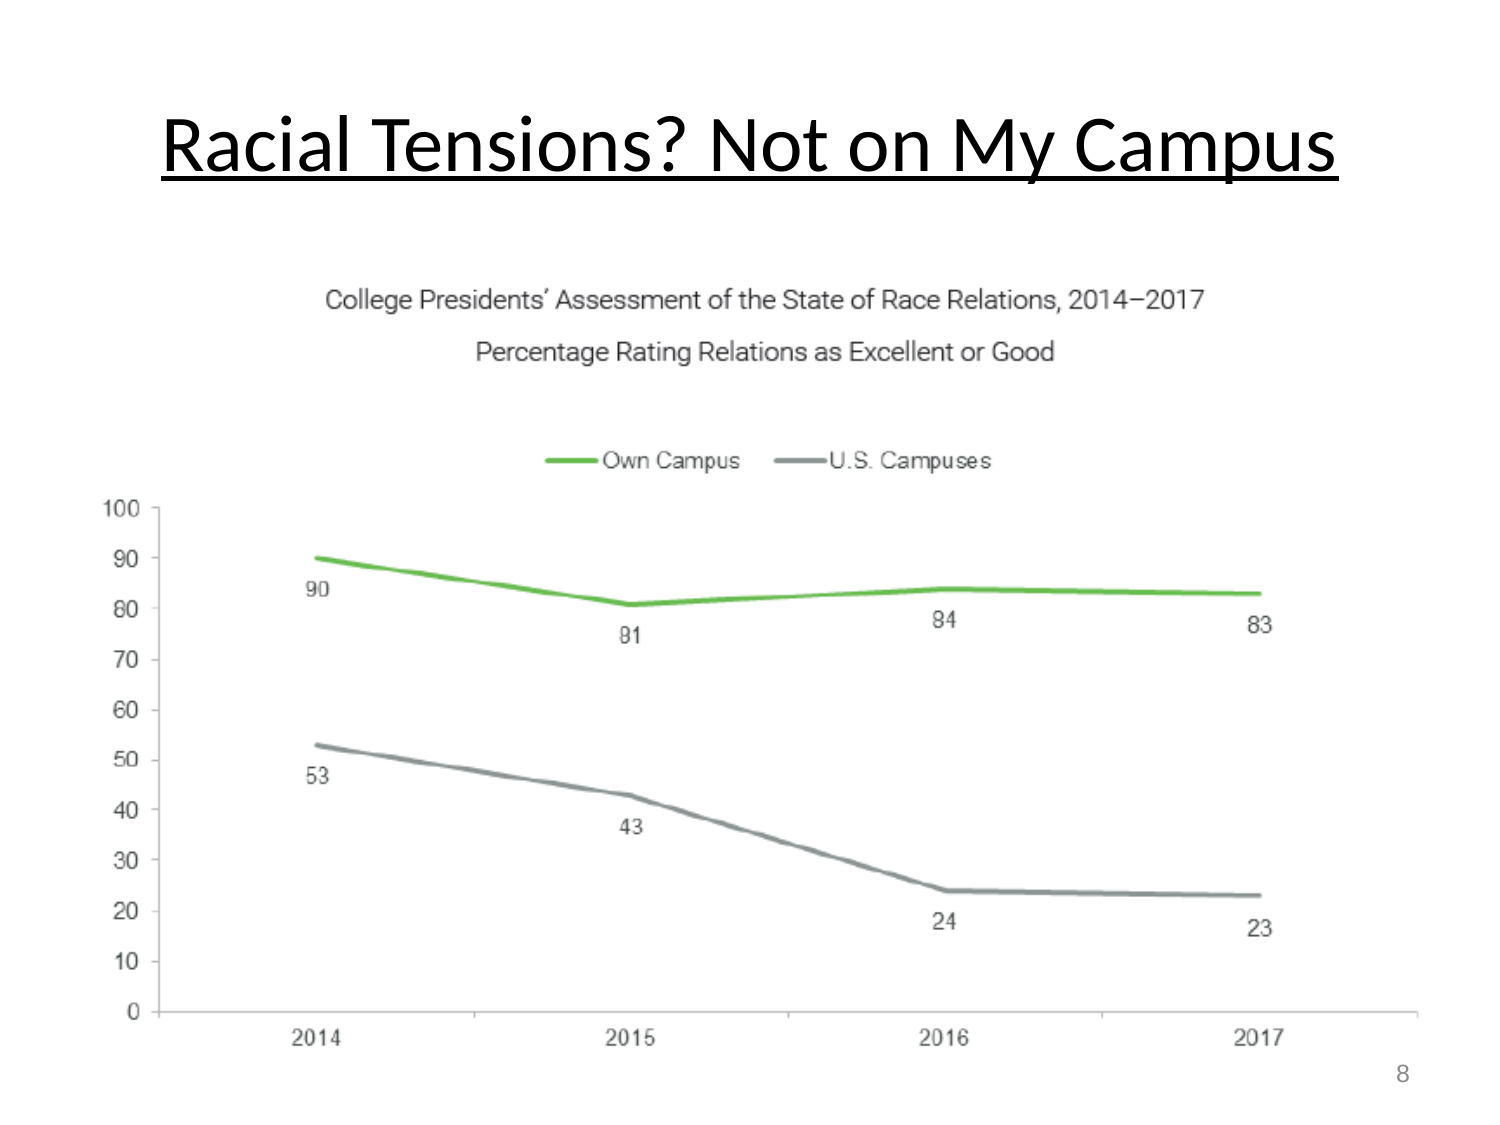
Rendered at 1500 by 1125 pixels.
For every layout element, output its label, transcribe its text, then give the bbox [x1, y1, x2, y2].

slide_number 8 [1074, 1068, 1425, 1103]
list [32, 252, 1483, 1060]
title Racial Tensions? Not on My Campus [75, 45, 1425, 233]
